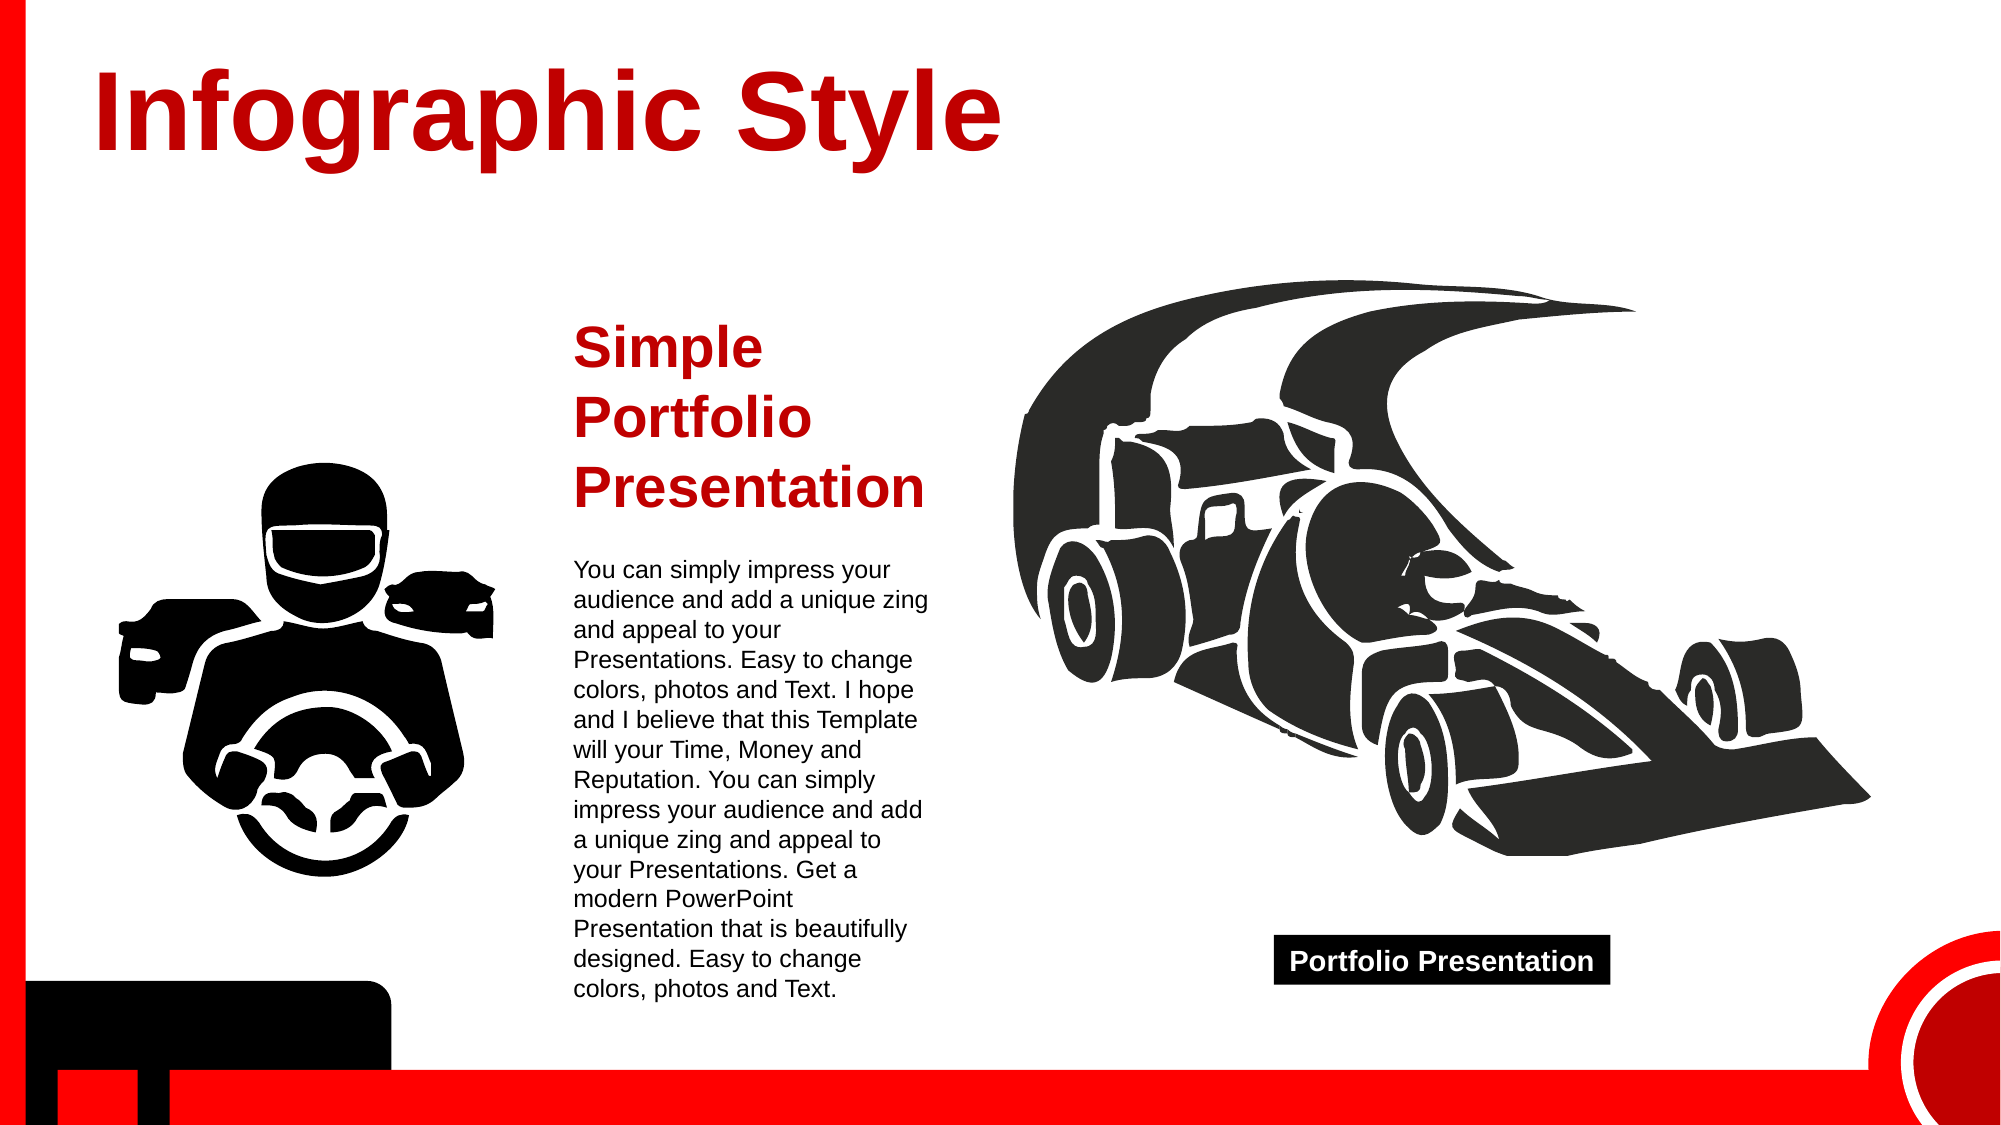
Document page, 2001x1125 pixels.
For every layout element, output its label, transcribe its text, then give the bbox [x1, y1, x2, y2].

text_box Portfolio Presentation [1273, 934, 1611, 985]
text_box You can simply impress your audience and add a unique zing and appeal to your Presentations. Easy to change colors, photos and Text. I hope and I believe that this Template will your Time, Money and Reputation. You can simply impress your audience and add a unique zing and appeal to your Presentations. Get a modern PowerPoint Presentation that is beautifully designed. Easy to change colors, photos and Text. [558, 546, 950, 1011]
picture [118, 458, 496, 879]
picture [1013, 275, 1872, 856]
title Infographic Style [77, 45, 1139, 189]
text_box Simple Portfolio Presentation [558, 301, 950, 527]
